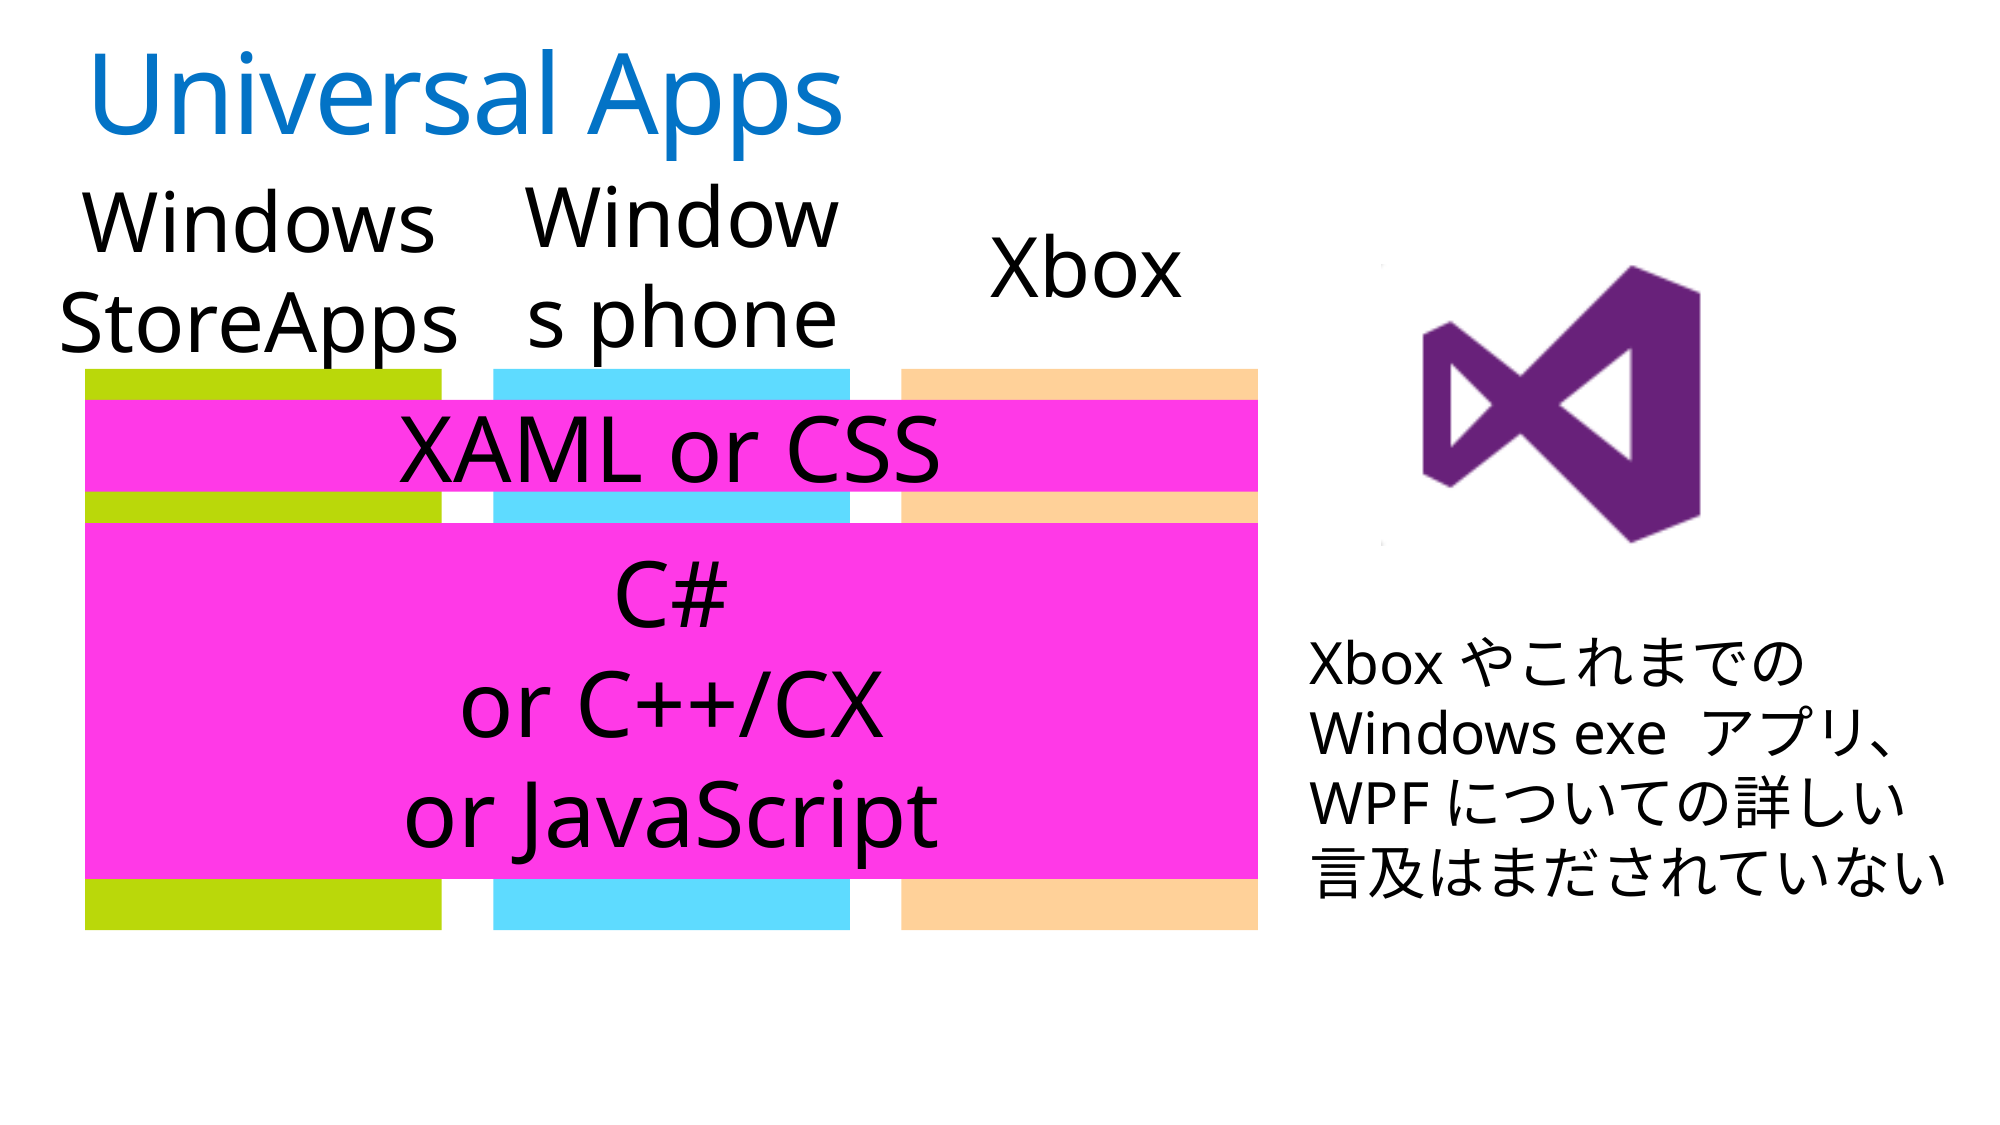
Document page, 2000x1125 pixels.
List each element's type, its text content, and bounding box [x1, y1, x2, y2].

text_box [493, 880, 851, 931]
text_box Xbox [908, 159, 1266, 370]
text_box [493, 368, 851, 399]
text_box [901, 880, 1259, 931]
text_box [901, 368, 1259, 399]
text_box XAML or CSS [84, 399, 1259, 492]
text_box Windows phone [504, 159, 862, 370]
text_box [84, 368, 442, 399]
text_box [901, 492, 1259, 522]
picture [1381, 264, 1717, 547]
text_box XboxやこれまでのWindows exe アプリ、WPFについての詳しい言及はまだされていない [1309, 626, 1959, 907]
title Universal Apps [85, 37, 1914, 161]
text_box [84, 880, 442, 931]
text_box C# or C++/CX or JavaScript [84, 522, 1259, 880]
text_box [84, 492, 442, 522]
text_box Windows StoreApps [40, 169, 479, 370]
text_box [493, 492, 851, 522]
